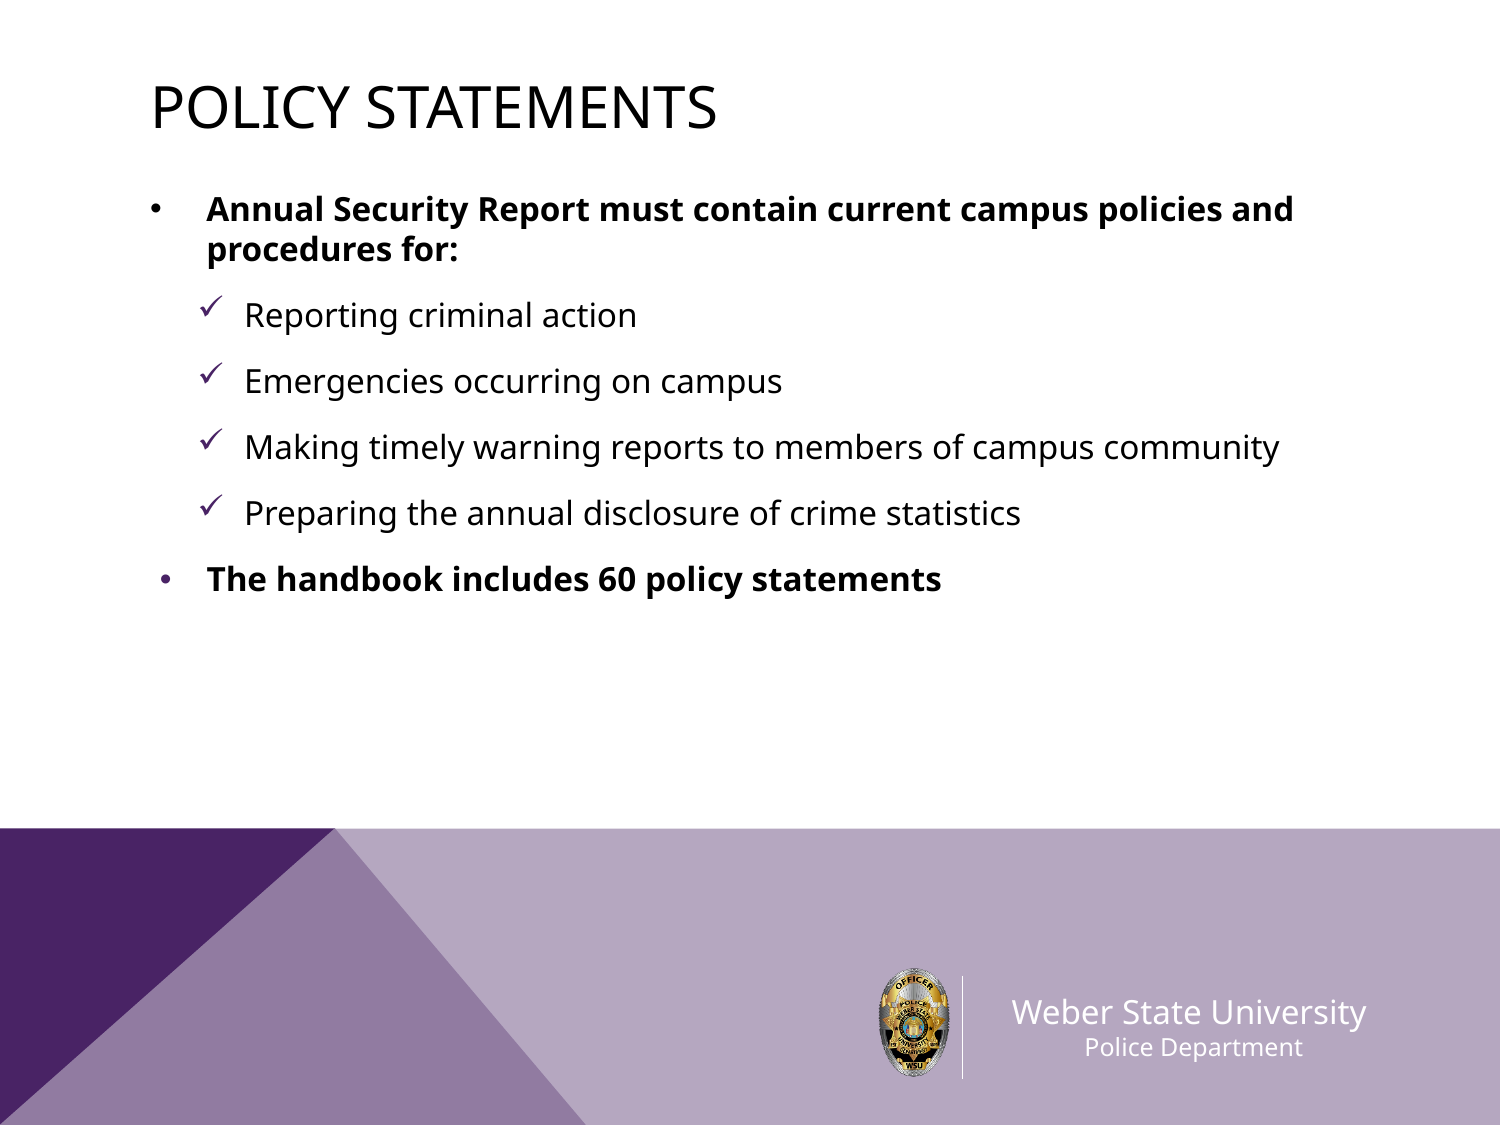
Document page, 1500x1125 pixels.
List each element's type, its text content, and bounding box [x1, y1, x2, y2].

list Annual Security Report must contain current campus policies and procedures for: Reporting criminal action Emergencies occurring on campus Making timely warning reports to members of campus community Preparing the annual disclosure of crime statistics The handbook includes 60 policy statements [135, 180, 1369, 768]
title Policy Statements [135, 60, 1369, 150]
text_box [874, 966, 1476, 1080]
